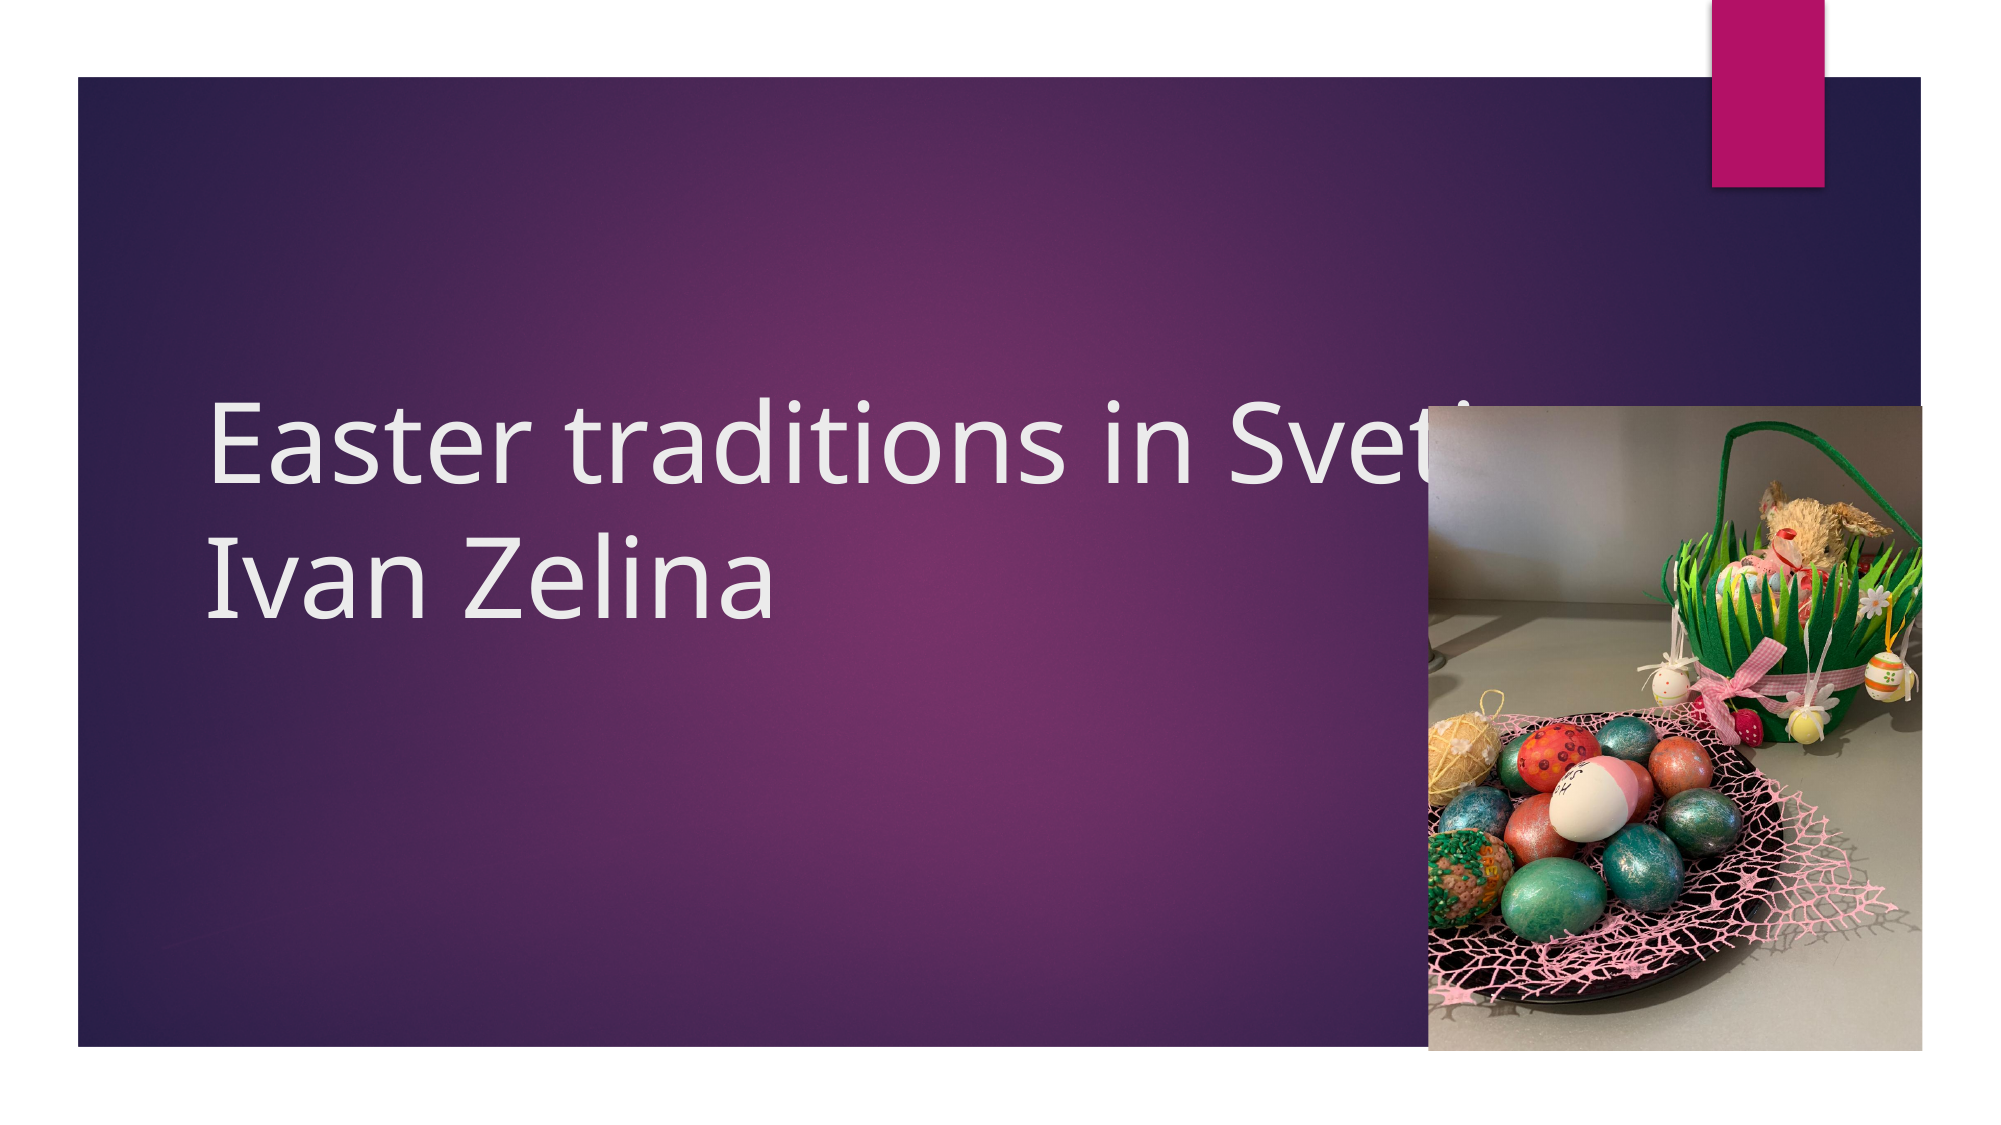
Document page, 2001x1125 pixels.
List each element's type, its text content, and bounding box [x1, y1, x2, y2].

title Easter traditions in Sveti Ivan Zelina [189, 344, 1638, 784]
picture [1428, 405, 1923, 1051]
